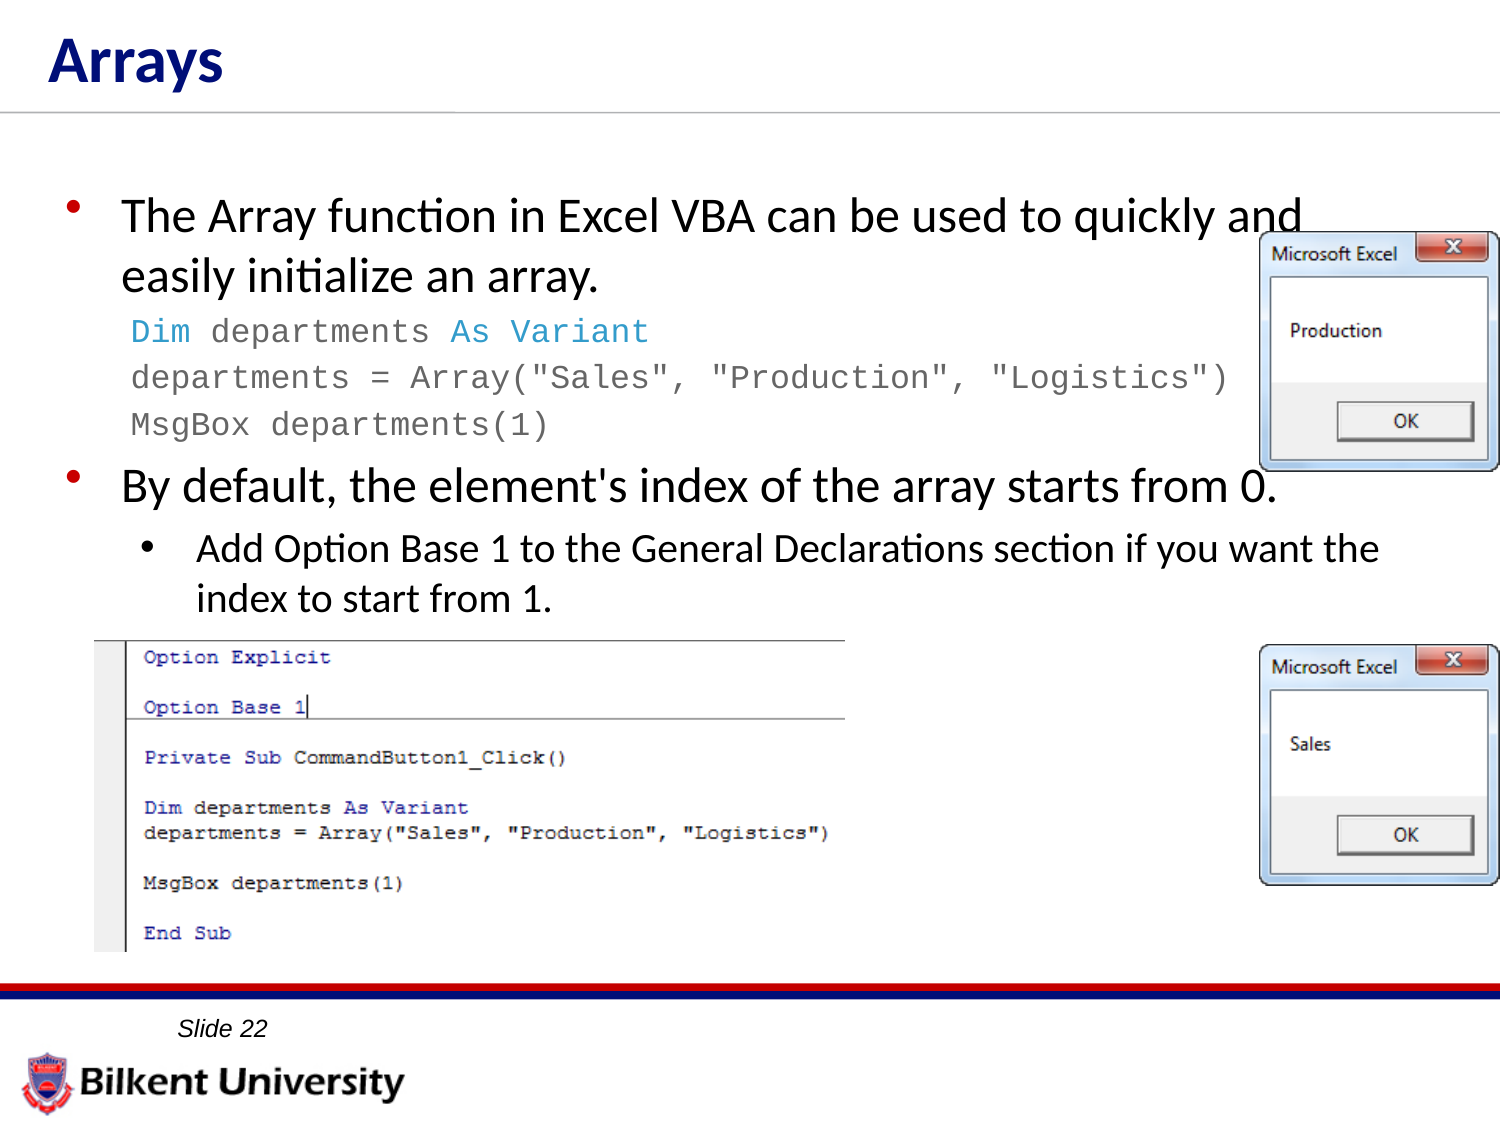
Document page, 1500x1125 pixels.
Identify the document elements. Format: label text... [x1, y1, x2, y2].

picture [10, 1043, 422, 1125]
picture [94, 640, 845, 952]
title Arrays [33, 0, 1201, 151]
picture [1259, 644, 1500, 886]
list The Array function in Excel VBA can be used to quickly and easily initialize an array. Dim departments As Variant departments = Array("Sales", "Production", "Logistics") MsgBox departments(1) By default, the element's index of the array starts from 0. Add Option Base 1 to the General Declarations section if you want the index to start from 1. [49, 174, 1417, 938]
picture [1259, 230, 1500, 472]
